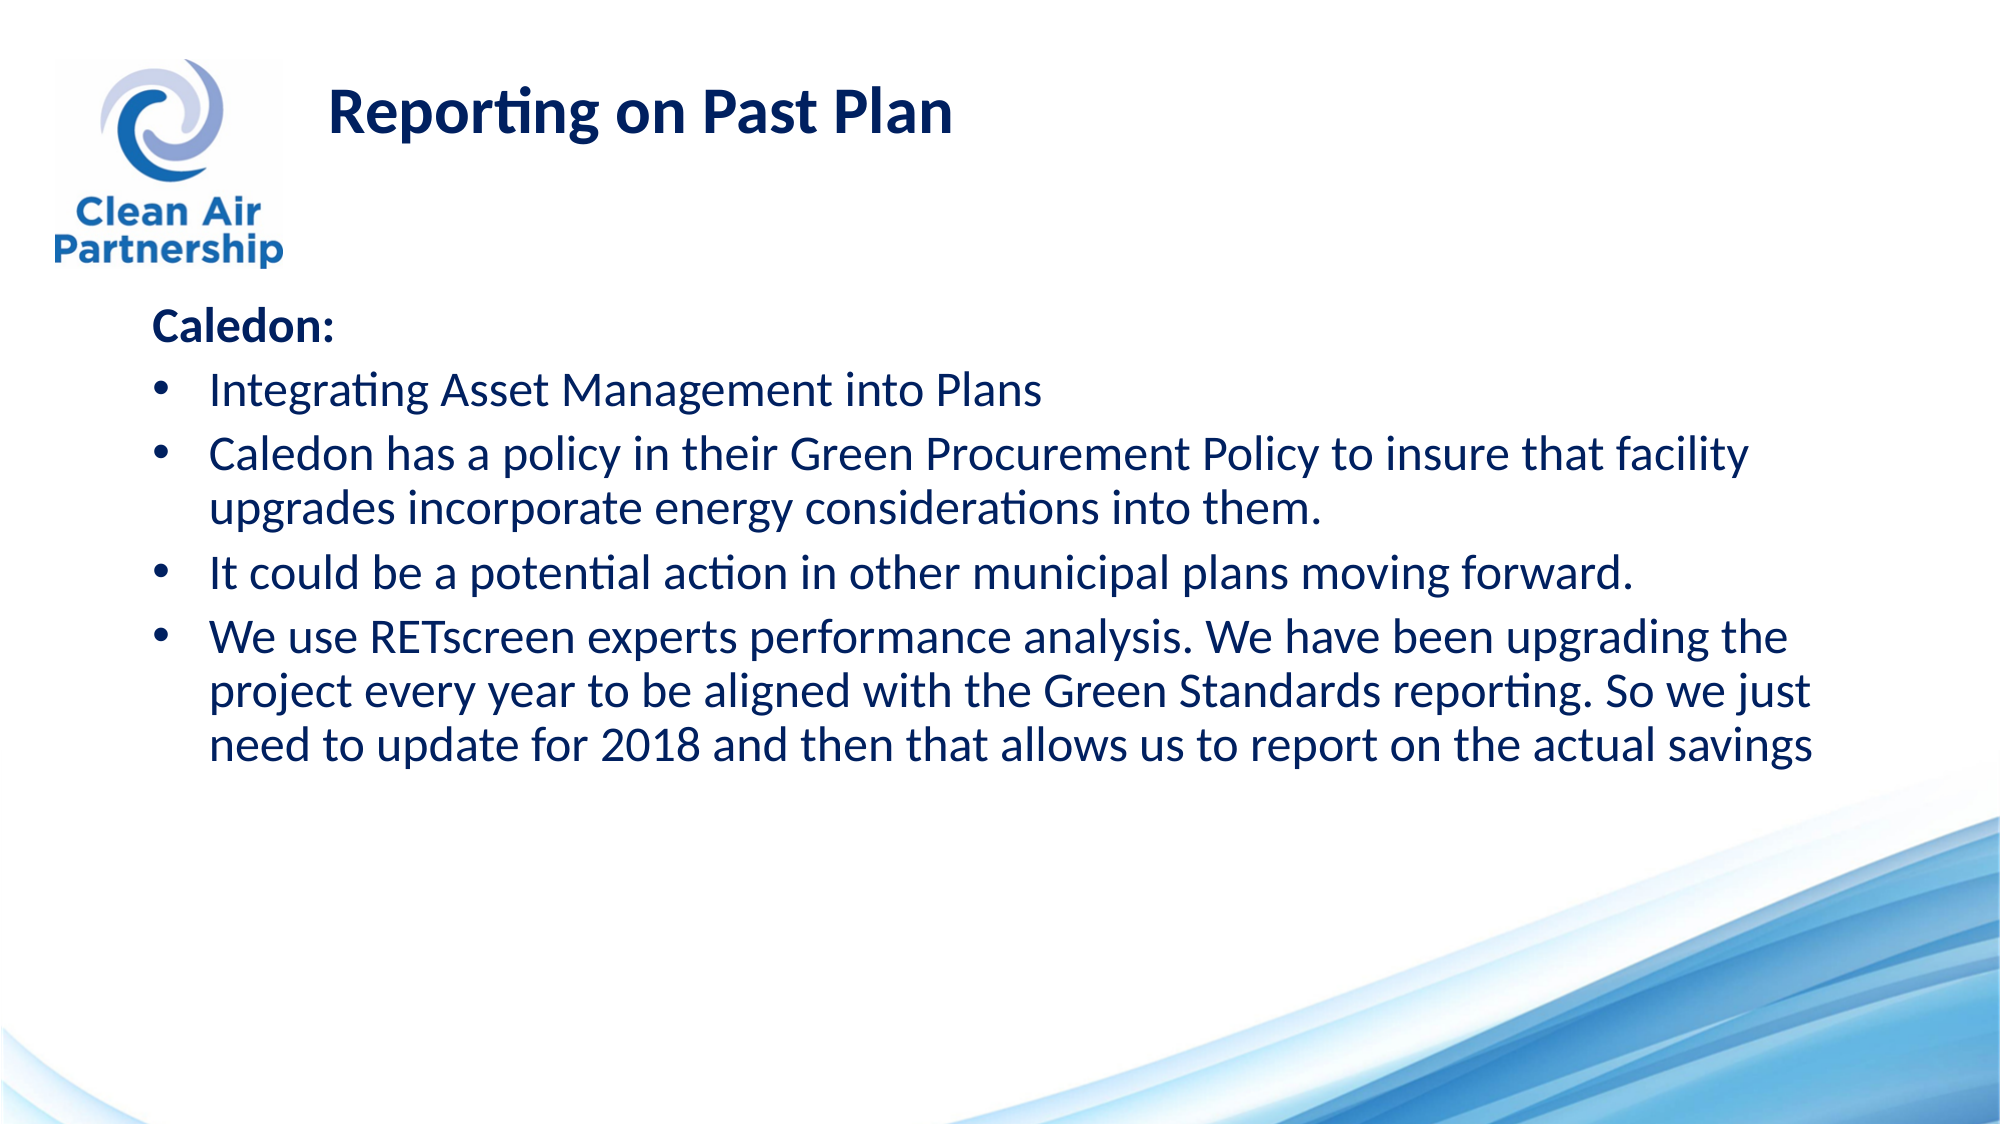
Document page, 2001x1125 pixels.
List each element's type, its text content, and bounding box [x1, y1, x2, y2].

picture [0, 750, 2001, 1124]
title Reporting on Past Plan [313, 59, 1863, 225]
list Caledon: Integrating Asset Management into Plans Caledon has a policy in their Green Procurement Policy to insure that facility upgrades incorporate energy considerations into them. It could be a potential action in other municipal plans moving forward. We use RETscreen experts performance analysis. We have been upgrading the project every year to be aligned with the Green Standards reporting. So we just need to update for 2018 and then that allows us to report on the actual savings [137, 291, 1863, 1042]
picture [55, 59, 283, 269]
